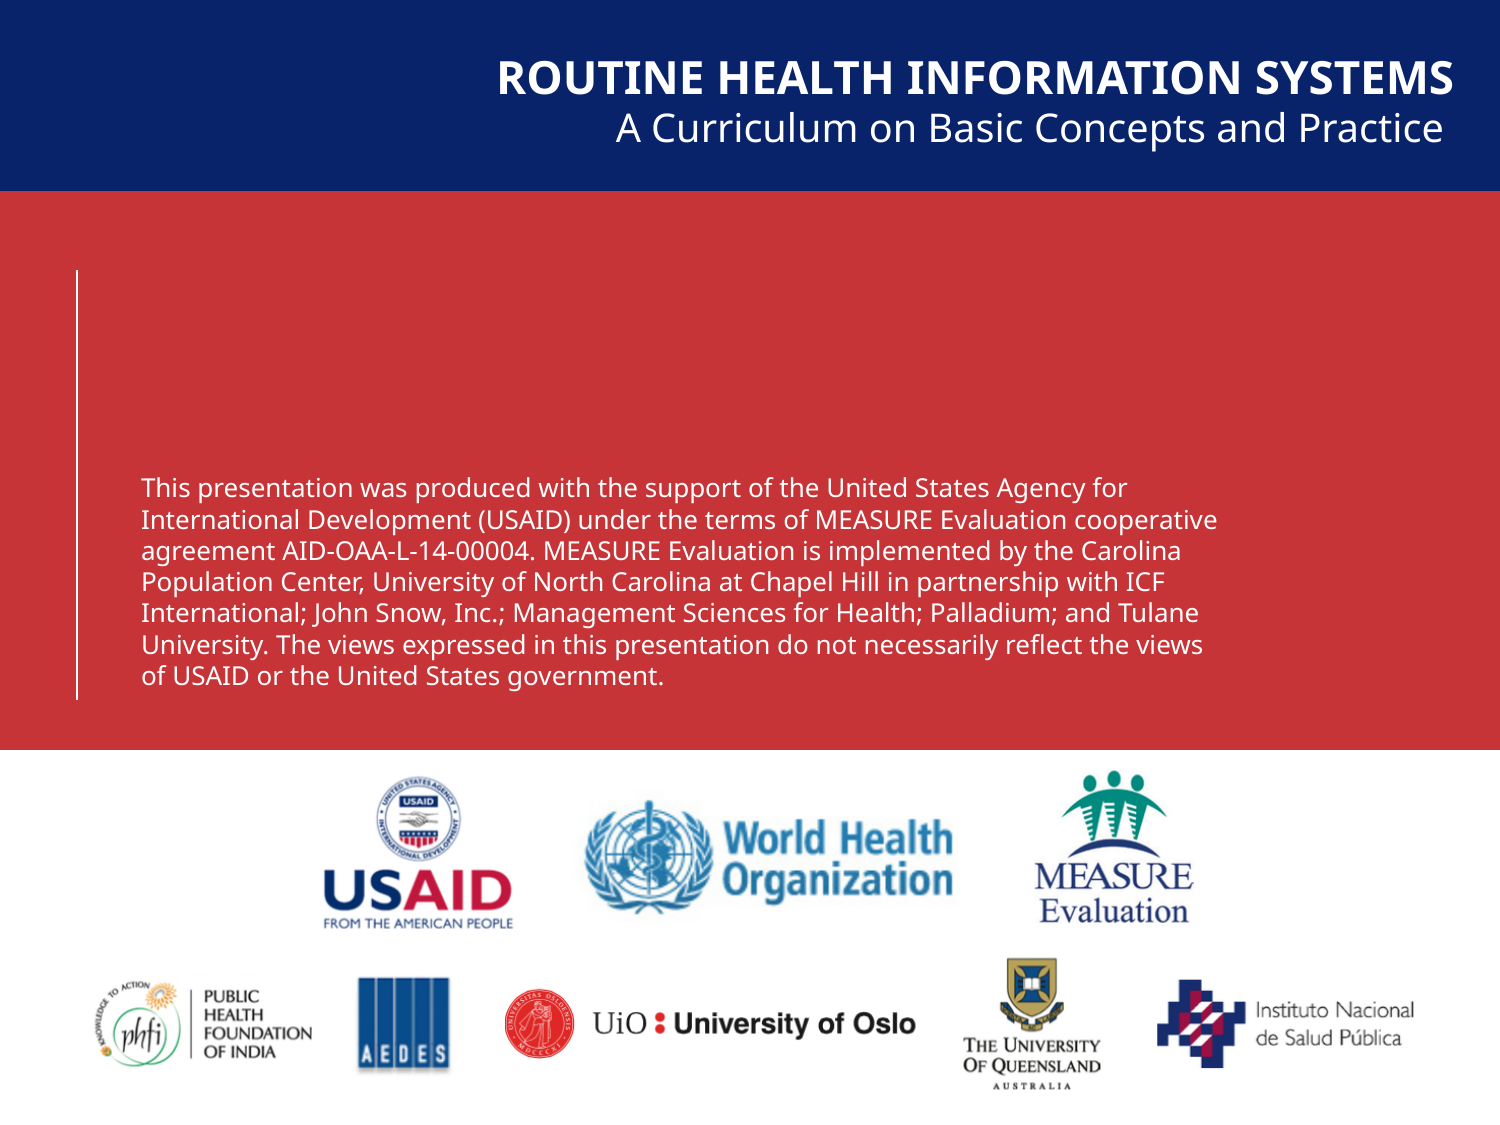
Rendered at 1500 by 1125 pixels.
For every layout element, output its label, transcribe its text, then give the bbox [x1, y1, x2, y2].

text_box This presentation was produced with the support of the United States Agency for International Development (USAID) under the terms of MEASURE Evaluation cooperative agreement AID-OAA-L-14-00004. MEASURE Evaluation is implemented by the Carolina Population Center, University of North Carolina at Chapel Hill in partnership with ICF International; John Snow, Inc.; Management Sciences for Health; Palladium; and Tulane University. The views expressed in this presentation do not necessarily reflect the views of USAID or the United States government. [126, 464, 1240, 698]
picture [0, 749, 1500, 1125]
text_box ROUTINE HEALTH INFORMATION SYSTEMS A Curriculum on Basic Concepts and Practice [0, 40, 1470, 159]
text_box [0, 0, 1500, 189]
text_box [0, 189, 1500, 749]
